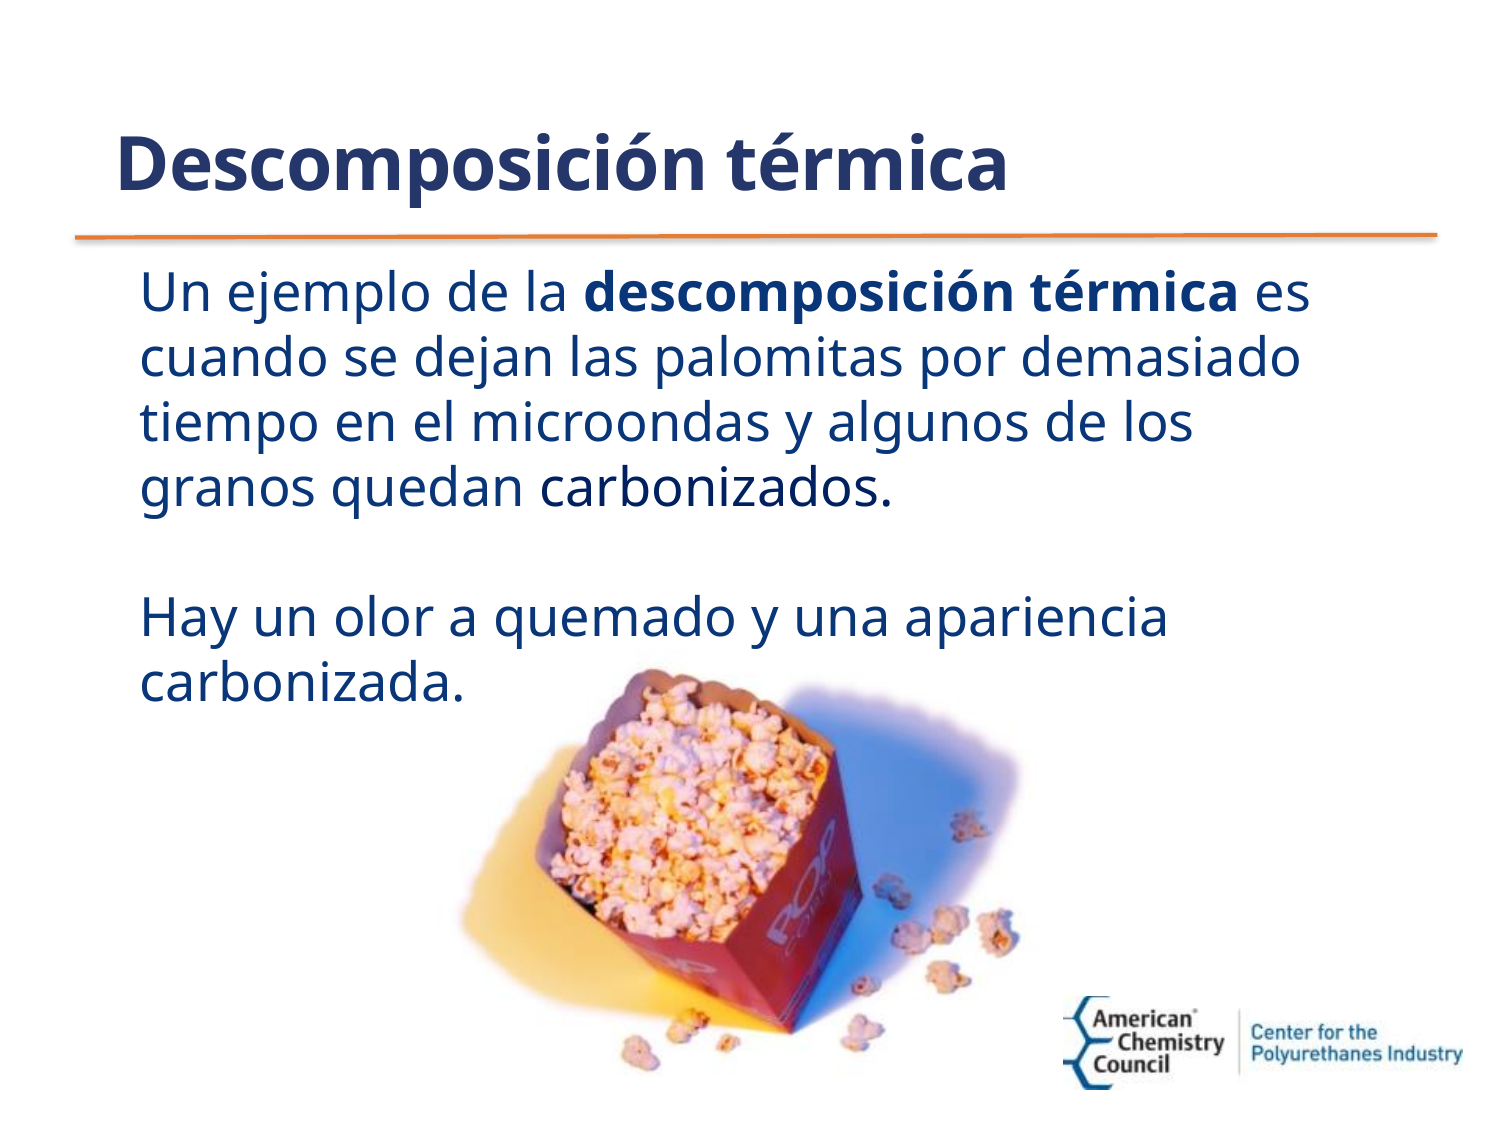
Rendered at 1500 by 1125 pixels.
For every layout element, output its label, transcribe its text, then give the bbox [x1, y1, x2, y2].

title Descomposición térmica [99, 24, 1275, 213]
text_box Un ejemplo de la descomposición térmica es cuando se dejan las palomitas por demasiado tiempo en el microondas y algunos de los granos quedan carbonizados. Hay un olor a quemado y una apariencia carbonizada. [125, 249, 1350, 720]
picture [412, 649, 1463, 1090]
